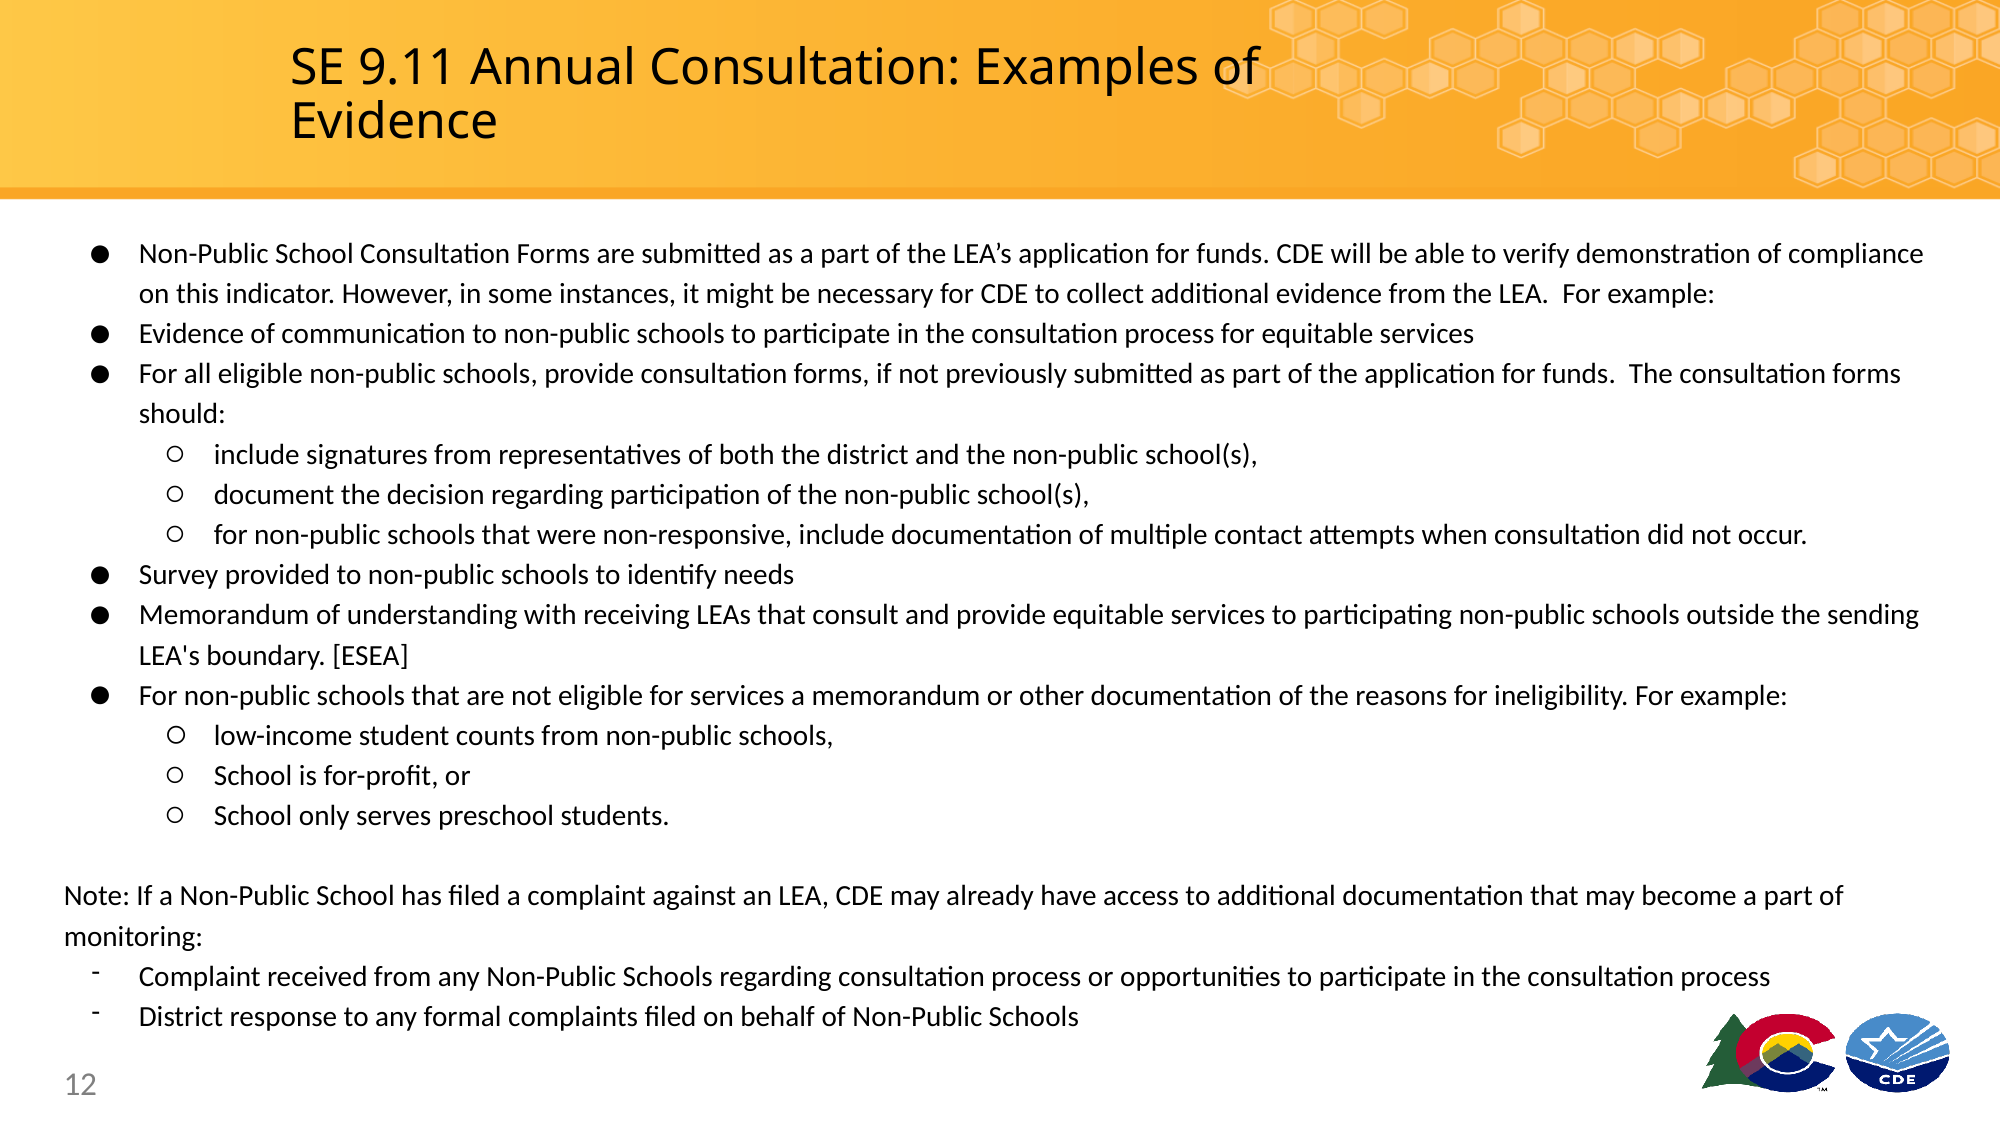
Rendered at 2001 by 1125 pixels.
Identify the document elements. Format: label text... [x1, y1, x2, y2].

title SE 9.11 Annual Consultation: Examples of Evidence [290, 41, 1453, 166]
slide_number 12 [48, 1055, 499, 1115]
text_box Non-Public School Consultation Forms are submitted as a part of the LEA’s application for funds. CDE will be able to verify demonstration of compliance on this indicator. However, in some instances, it might be necessary for CDE to collect additional evidence from the LEA. For example: Evidence of communication to non-public schools to participate in the consultation process for equitable services For all eligible non-public schools, provide consultation forms, if not previously submitted as part of the application for funds. The consultation forms should: include signatures from representatives of both the district and the non-public school(s), document the decision regarding participation of the non-public school(s), for non-public schools that were non-responsive, include documentation of multiple contact attempts when consultation did not occur. Survey provided to non-public schools to identify needs Memorandum of understanding with receiving LEAs that consult and provide equitable services to participating non-public schools outside the sending LEA's boundary. [ESEA] For non-public schools that are not eligible for services a memorandum or other documentation of the reasons for ineligibility. For example: low-income student counts from non-public schools, School is for-profit, or School only serves preschool students. Note: If a Non-Public School has filed a complaint against an LEA, CDE may already have access to additional documentation that may become a part of monitoring: Complaint received from any Non-Public Schools regarding consultation process or opportunities to participate in the consultation process District response to any formal complaints filed on behalf of Non-Public Schools [48, 214, 1945, 1055]
picture [1700, 1012, 1950, 1093]
picture [0, 0, 2000, 200]
